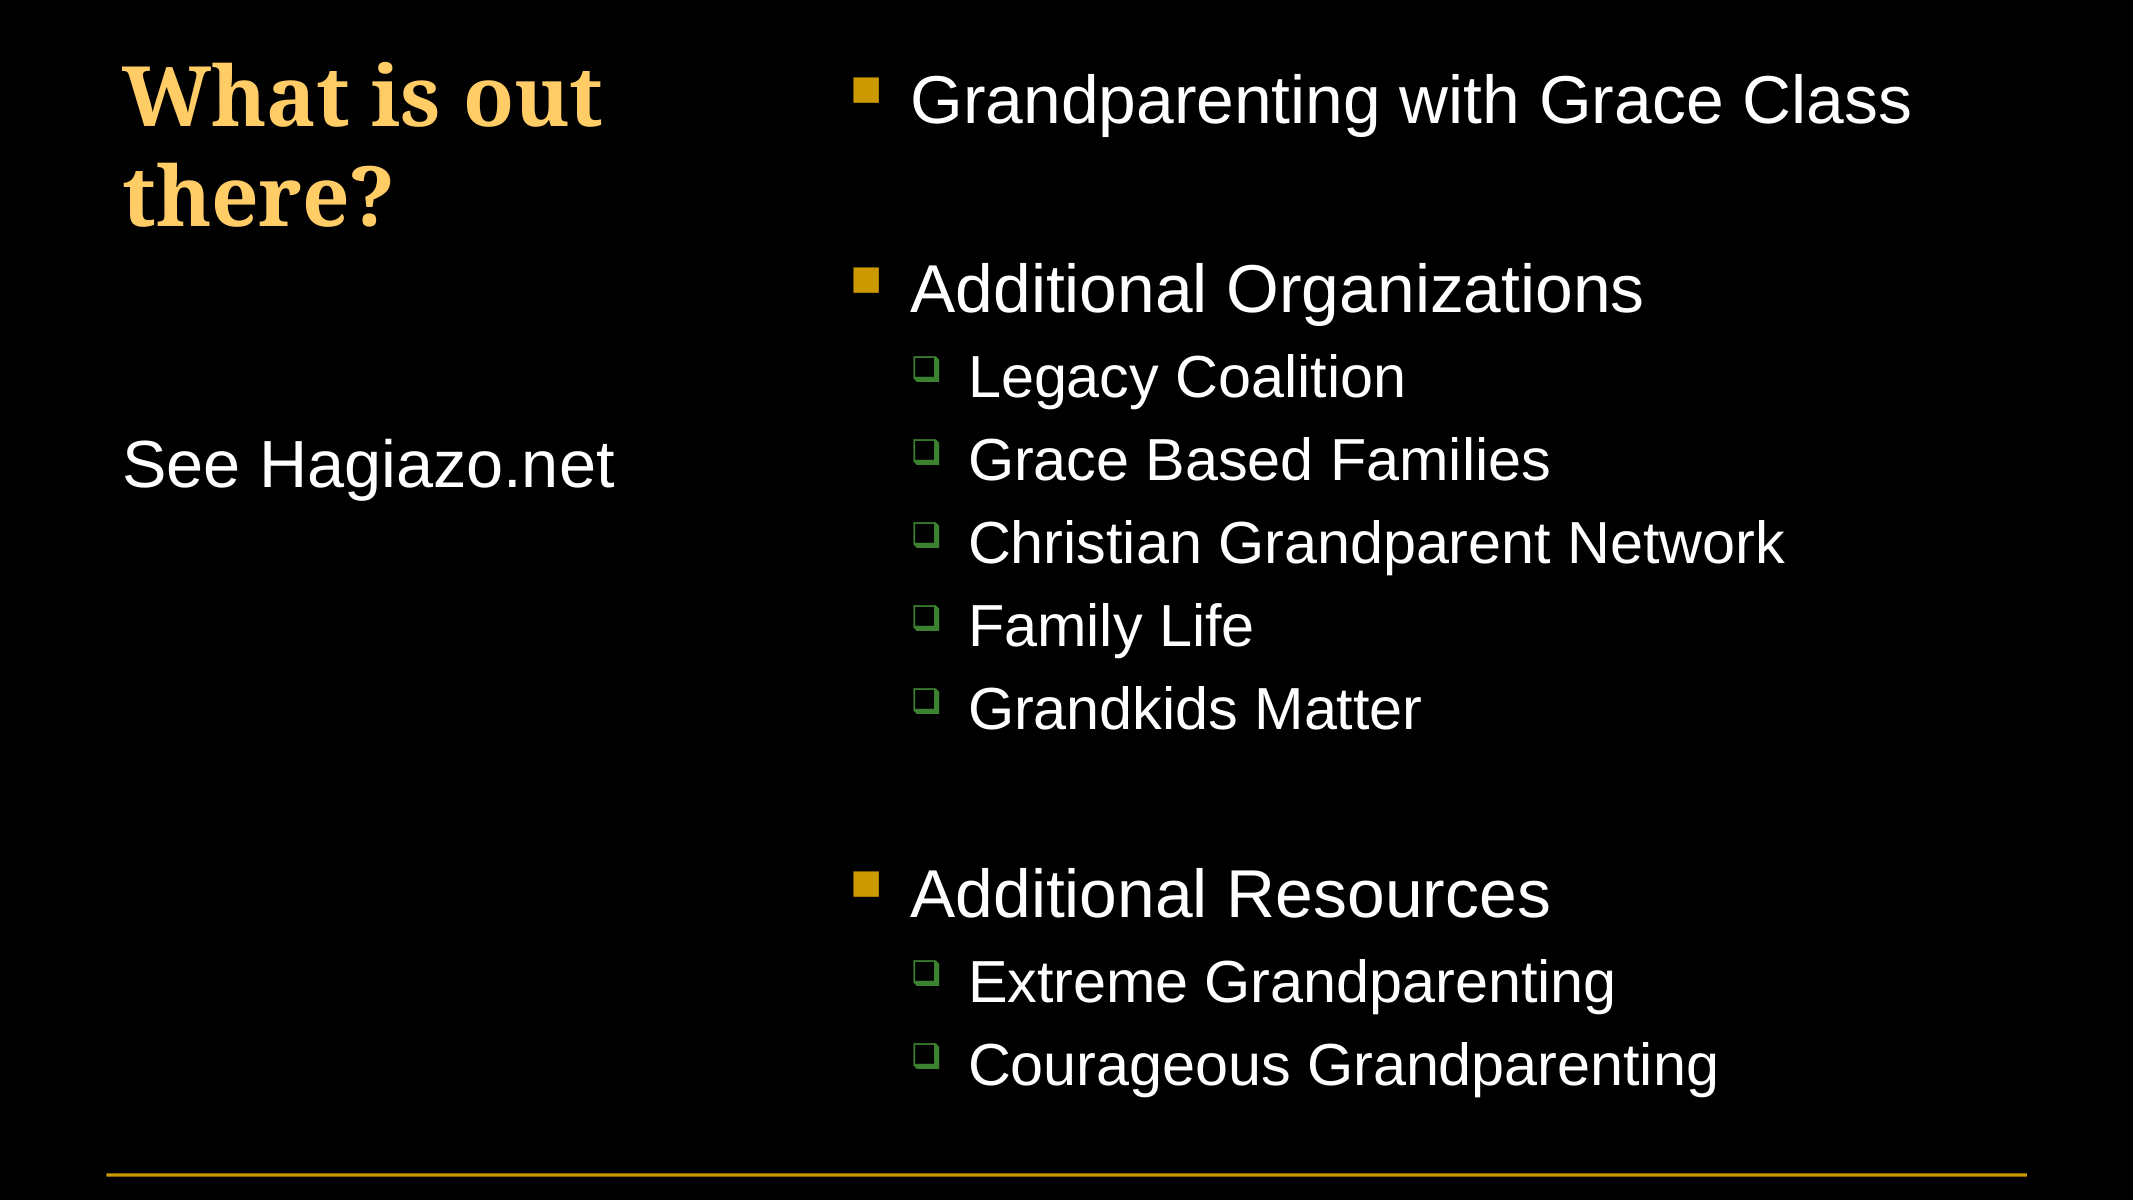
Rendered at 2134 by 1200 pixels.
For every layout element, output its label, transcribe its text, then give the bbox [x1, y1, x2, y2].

list See Hagiazo.net [106, 412, 809, 1073]
title What is out there? [106, 47, 809, 252]
list Grandparenting with Grace Class Additional Organizations Legacy Coalition Grace Based Families Christian Grandparent Network Family Life Grandkids Matter Additional Resources Extreme Grandparenting Courageous Grandparenting [833, 47, 2028, 1073]
